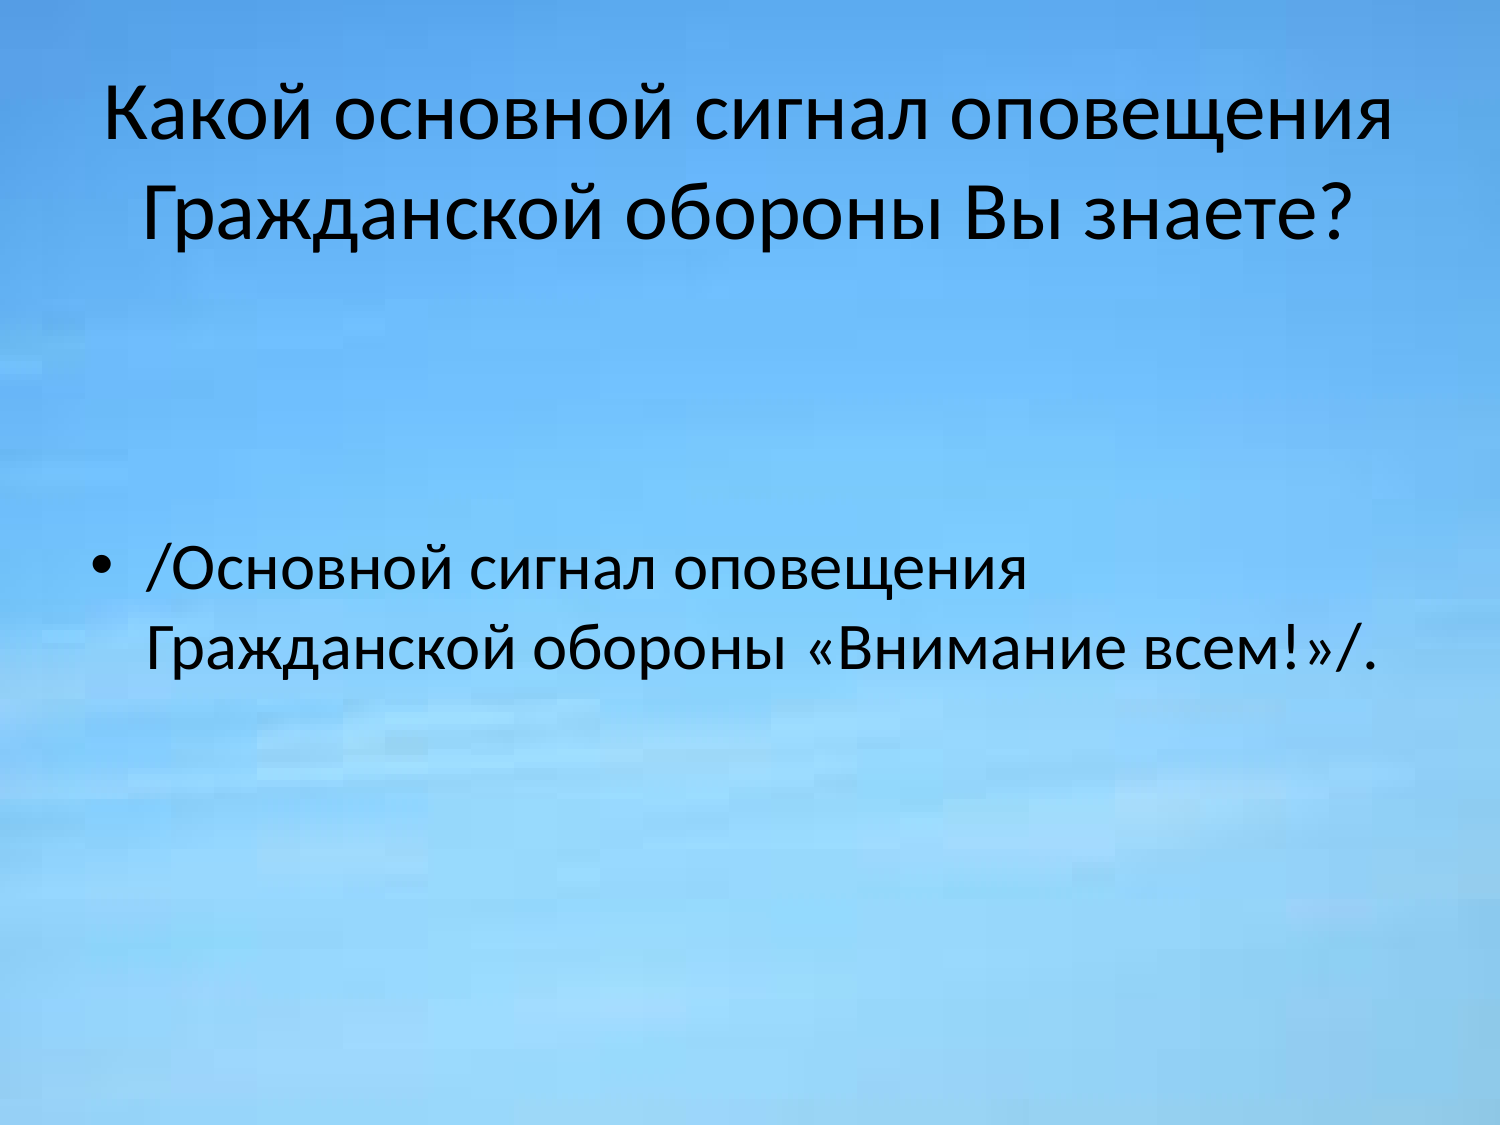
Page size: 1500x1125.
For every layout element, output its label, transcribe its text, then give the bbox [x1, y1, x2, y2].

title Какой основной сигнал оповещения Гражданской обороны Вы знаете? [75, 45, 1425, 468]
picture [0, 0, 1500, 1125]
list /Основной сигнал оповещения Гражданской обороны «Внимание всем!»/. [75, 515, 1425, 1005]
